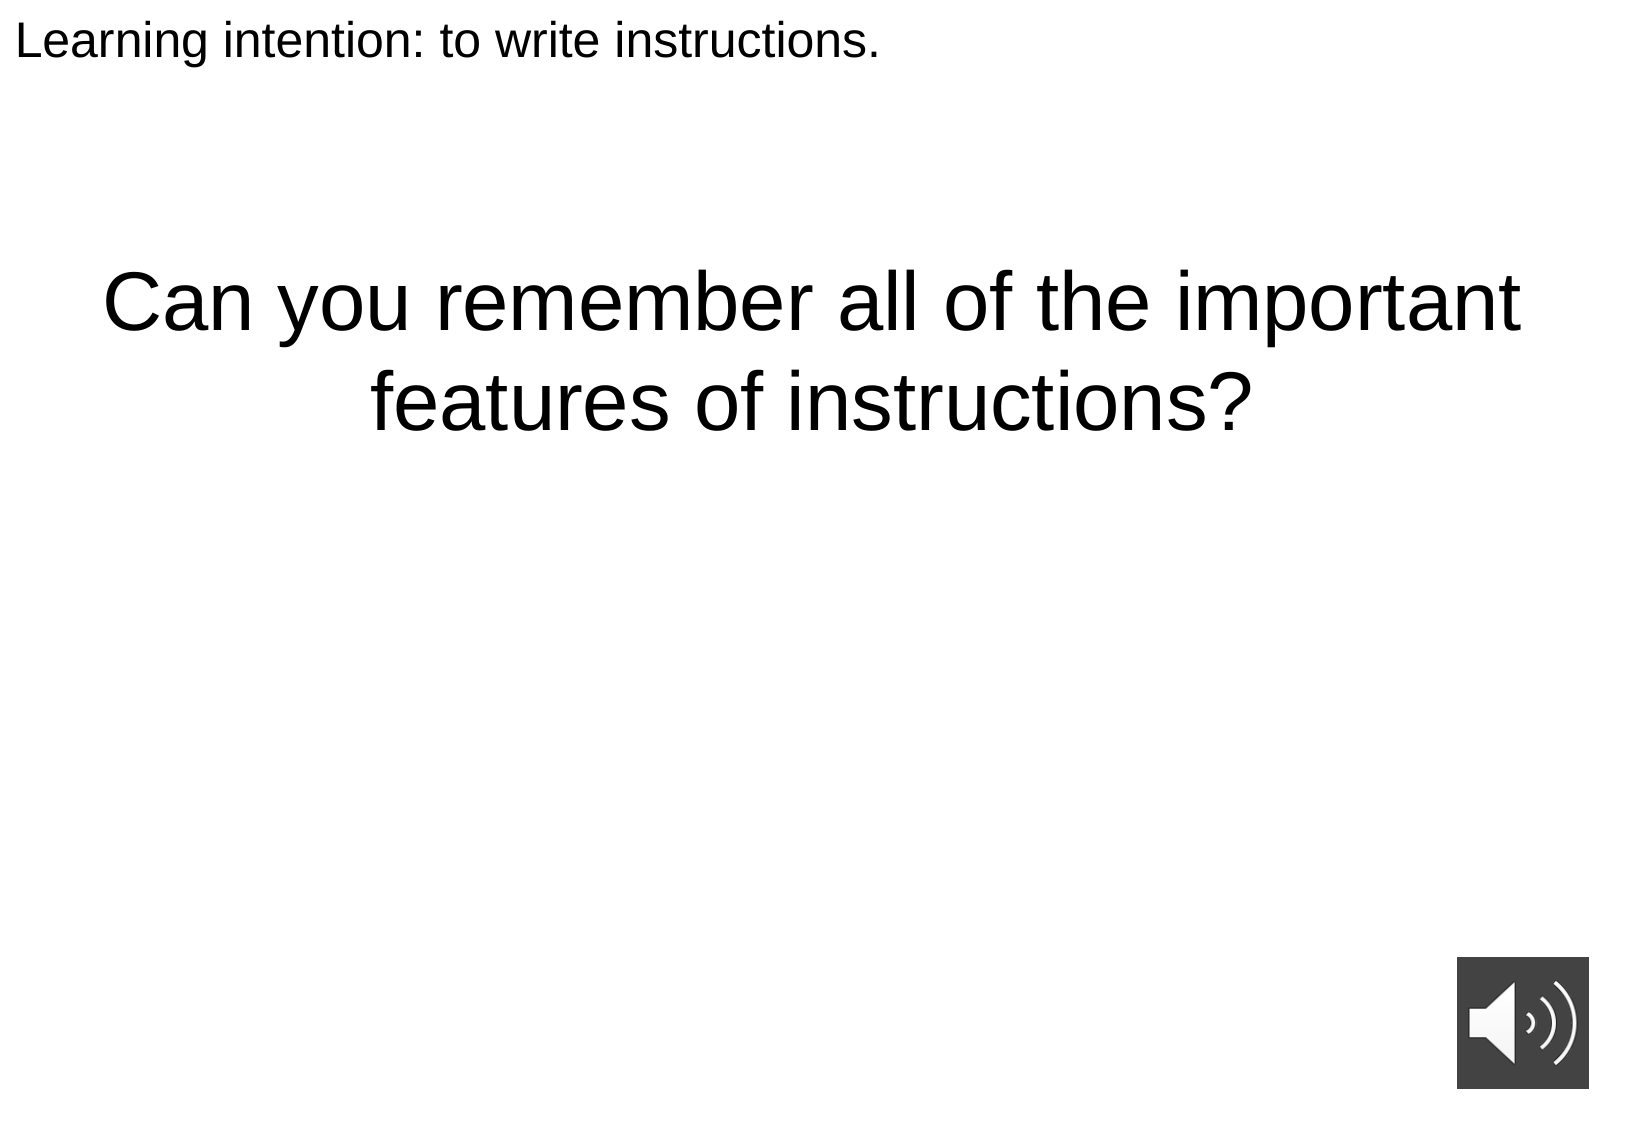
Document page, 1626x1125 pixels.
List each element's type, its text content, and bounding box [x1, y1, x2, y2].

picture [1456, 956, 1590, 1090]
text_box Learning intention: to write instructions. Can you remember all of the important features of instructions? [0, 0, 1625, 455]
